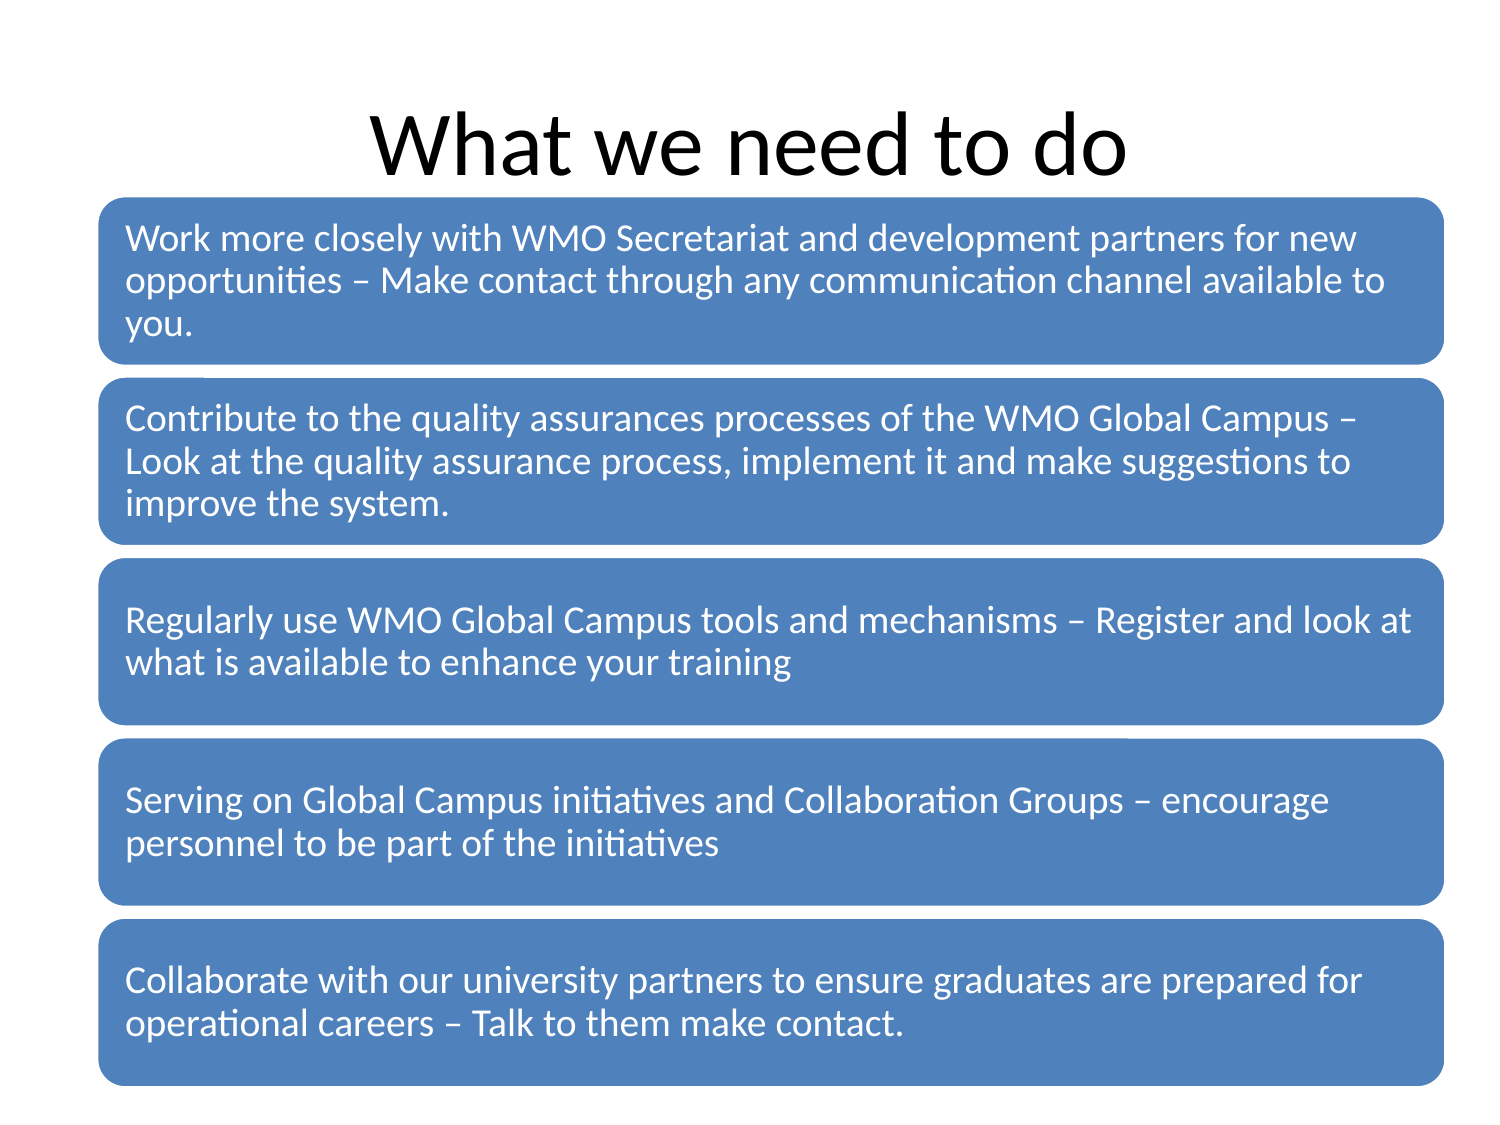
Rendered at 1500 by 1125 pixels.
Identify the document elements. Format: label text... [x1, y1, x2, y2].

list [96, 188, 1447, 1095]
title What we need to do [75, 45, 1425, 233]
